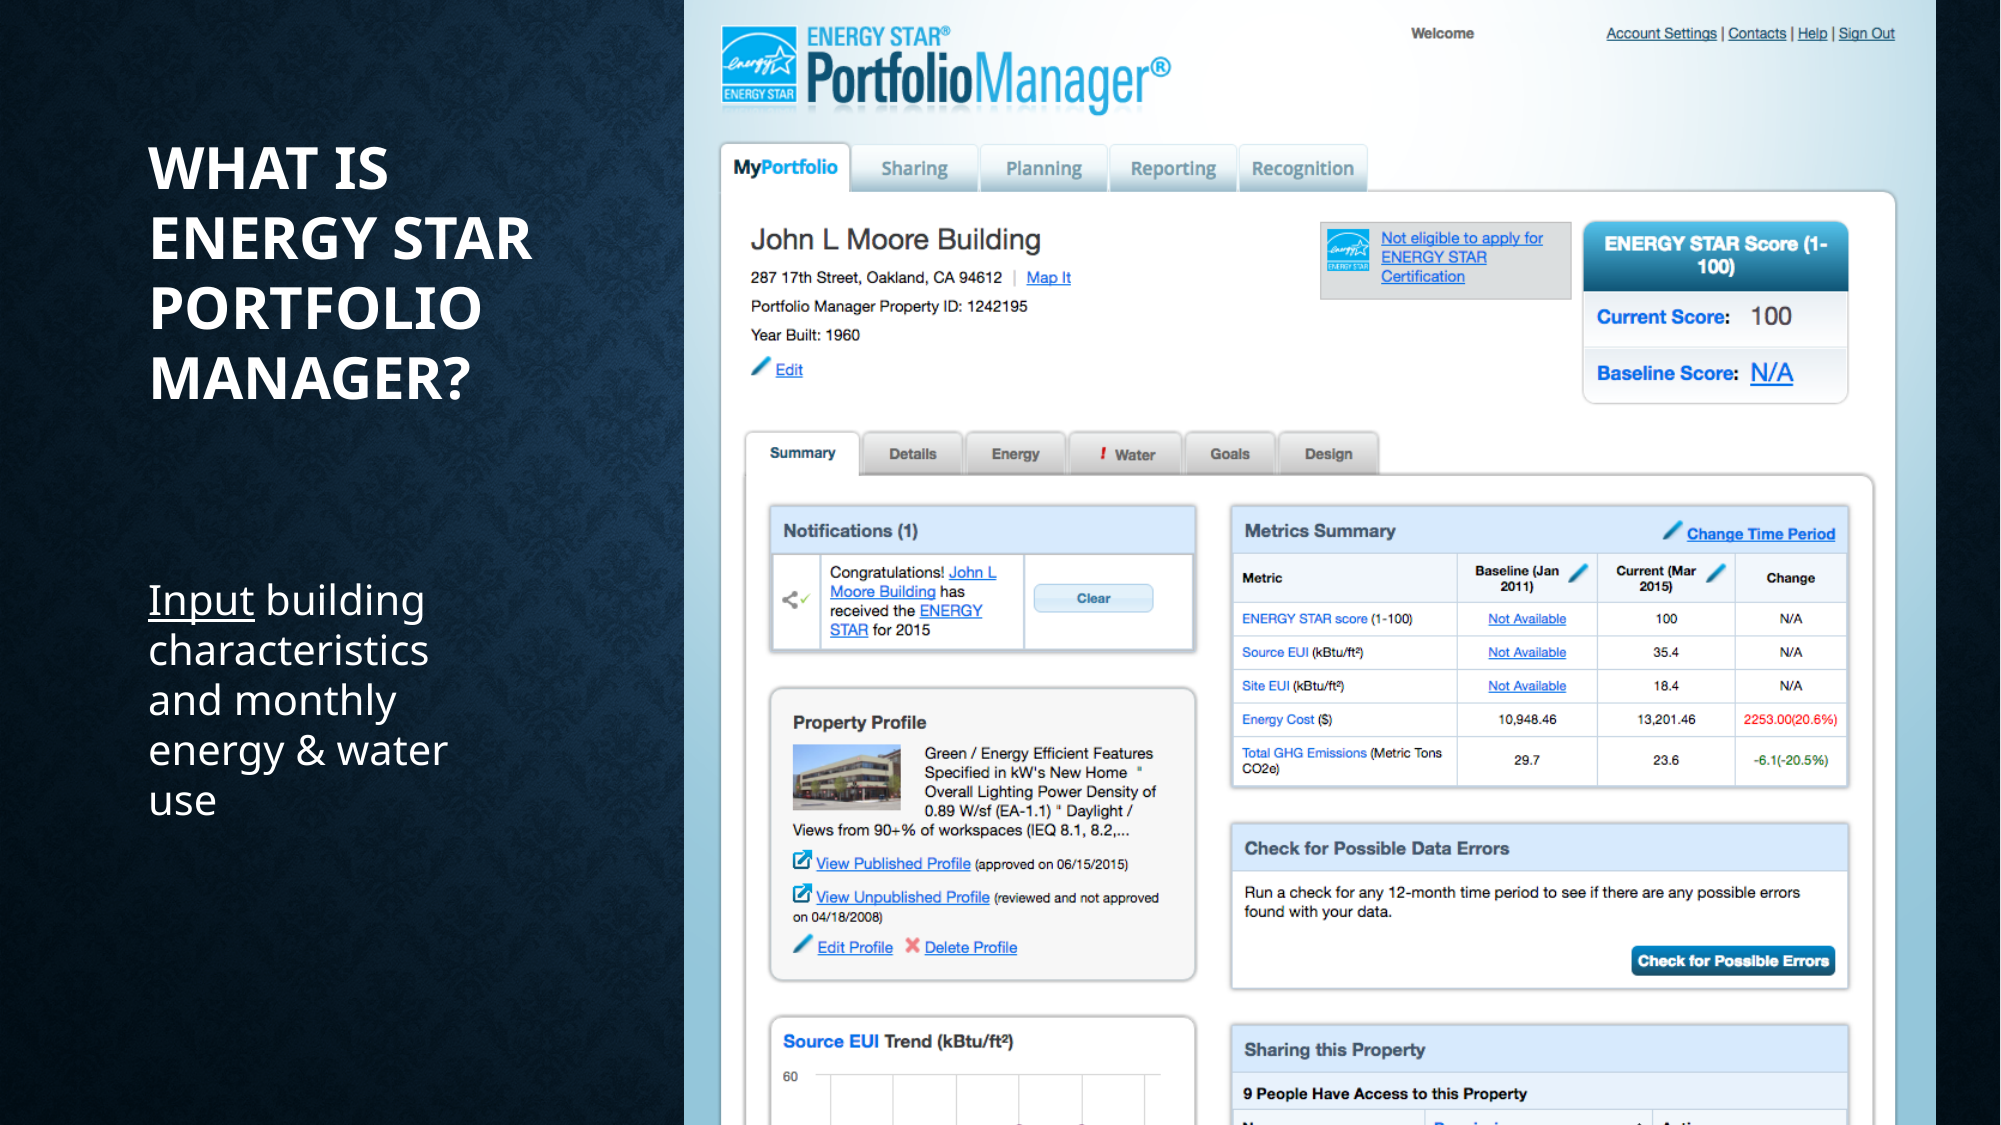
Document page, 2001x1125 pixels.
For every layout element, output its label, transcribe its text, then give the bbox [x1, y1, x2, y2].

picture [684, 0, 1936, 1125]
text_box Input building characteristics and monthly energy & water use [133, 566, 514, 832]
title What is Energy Star Portfolio Manager? [133, 64, 630, 478]
